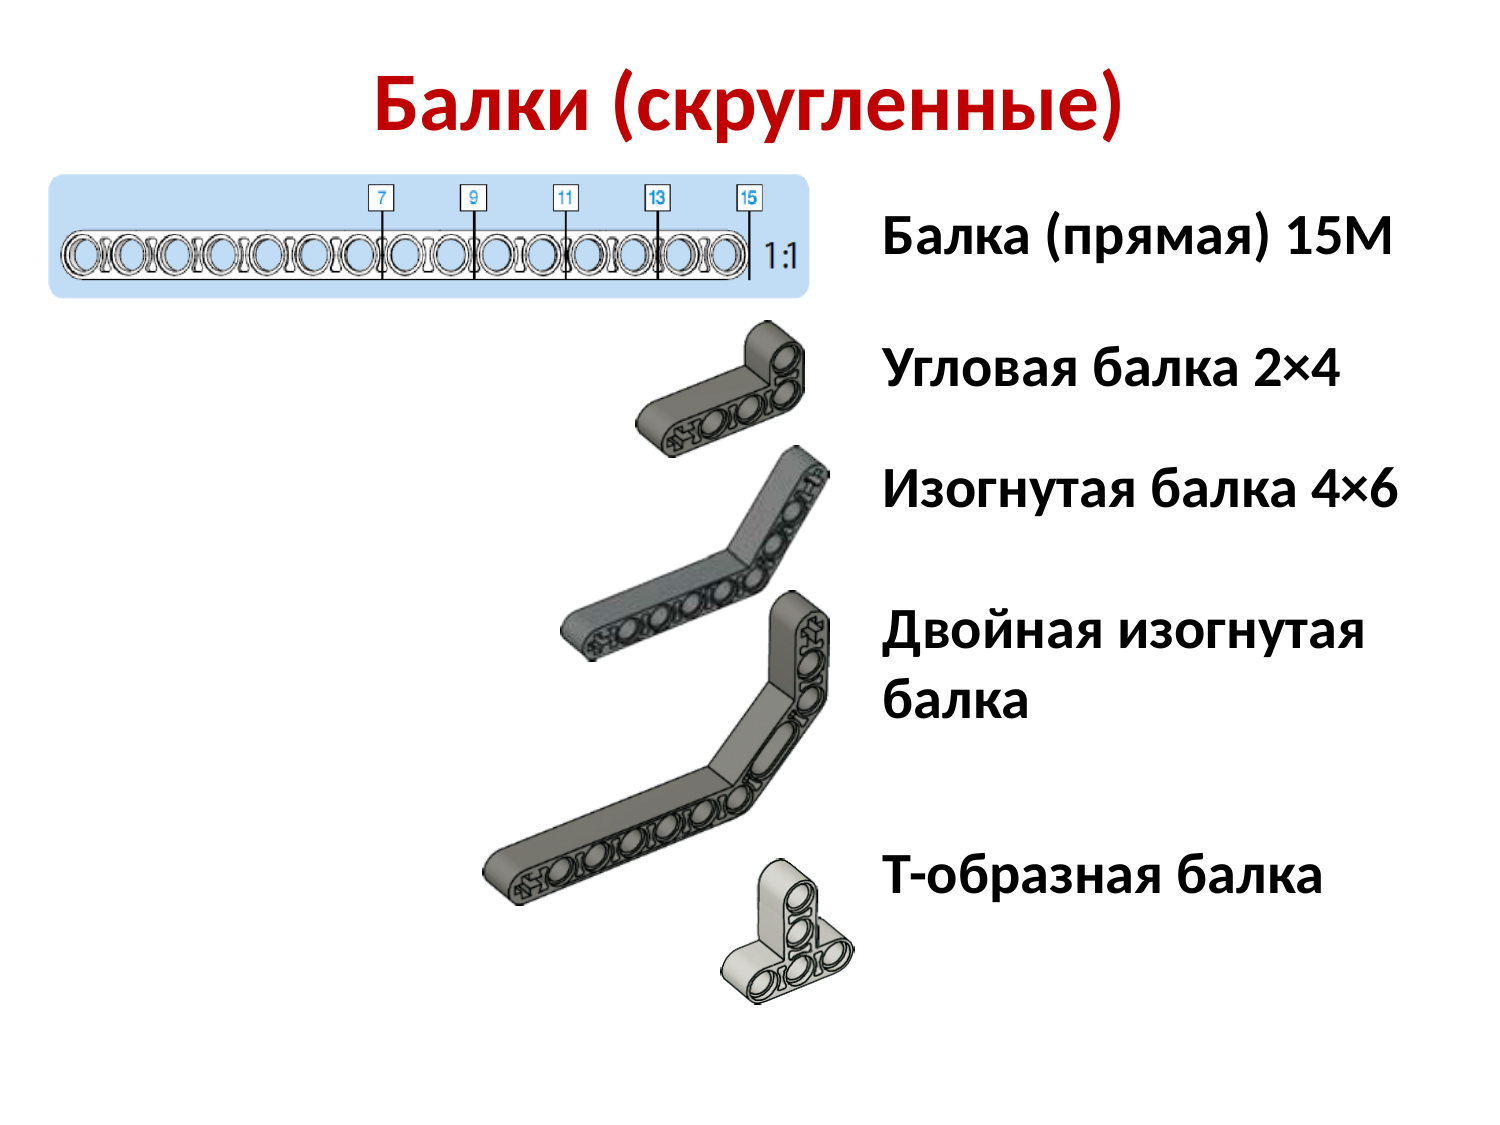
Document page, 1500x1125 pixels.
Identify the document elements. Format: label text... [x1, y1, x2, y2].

text_box Балки (скругленные) [123, 39, 1376, 155]
text_box Угловая балка 2×4 [868, 320, 1436, 407]
picture [482, 319, 856, 1005]
text_box Т-образная балка [868, 827, 1436, 914]
text_box Двойная изогнутая балка [868, 582, 1436, 740]
text_box Балка (прямая) 15М [868, 188, 1436, 275]
picture [41, 169, 810, 305]
text_box Изогнутая балка 4×6 [868, 441, 1436, 528]
